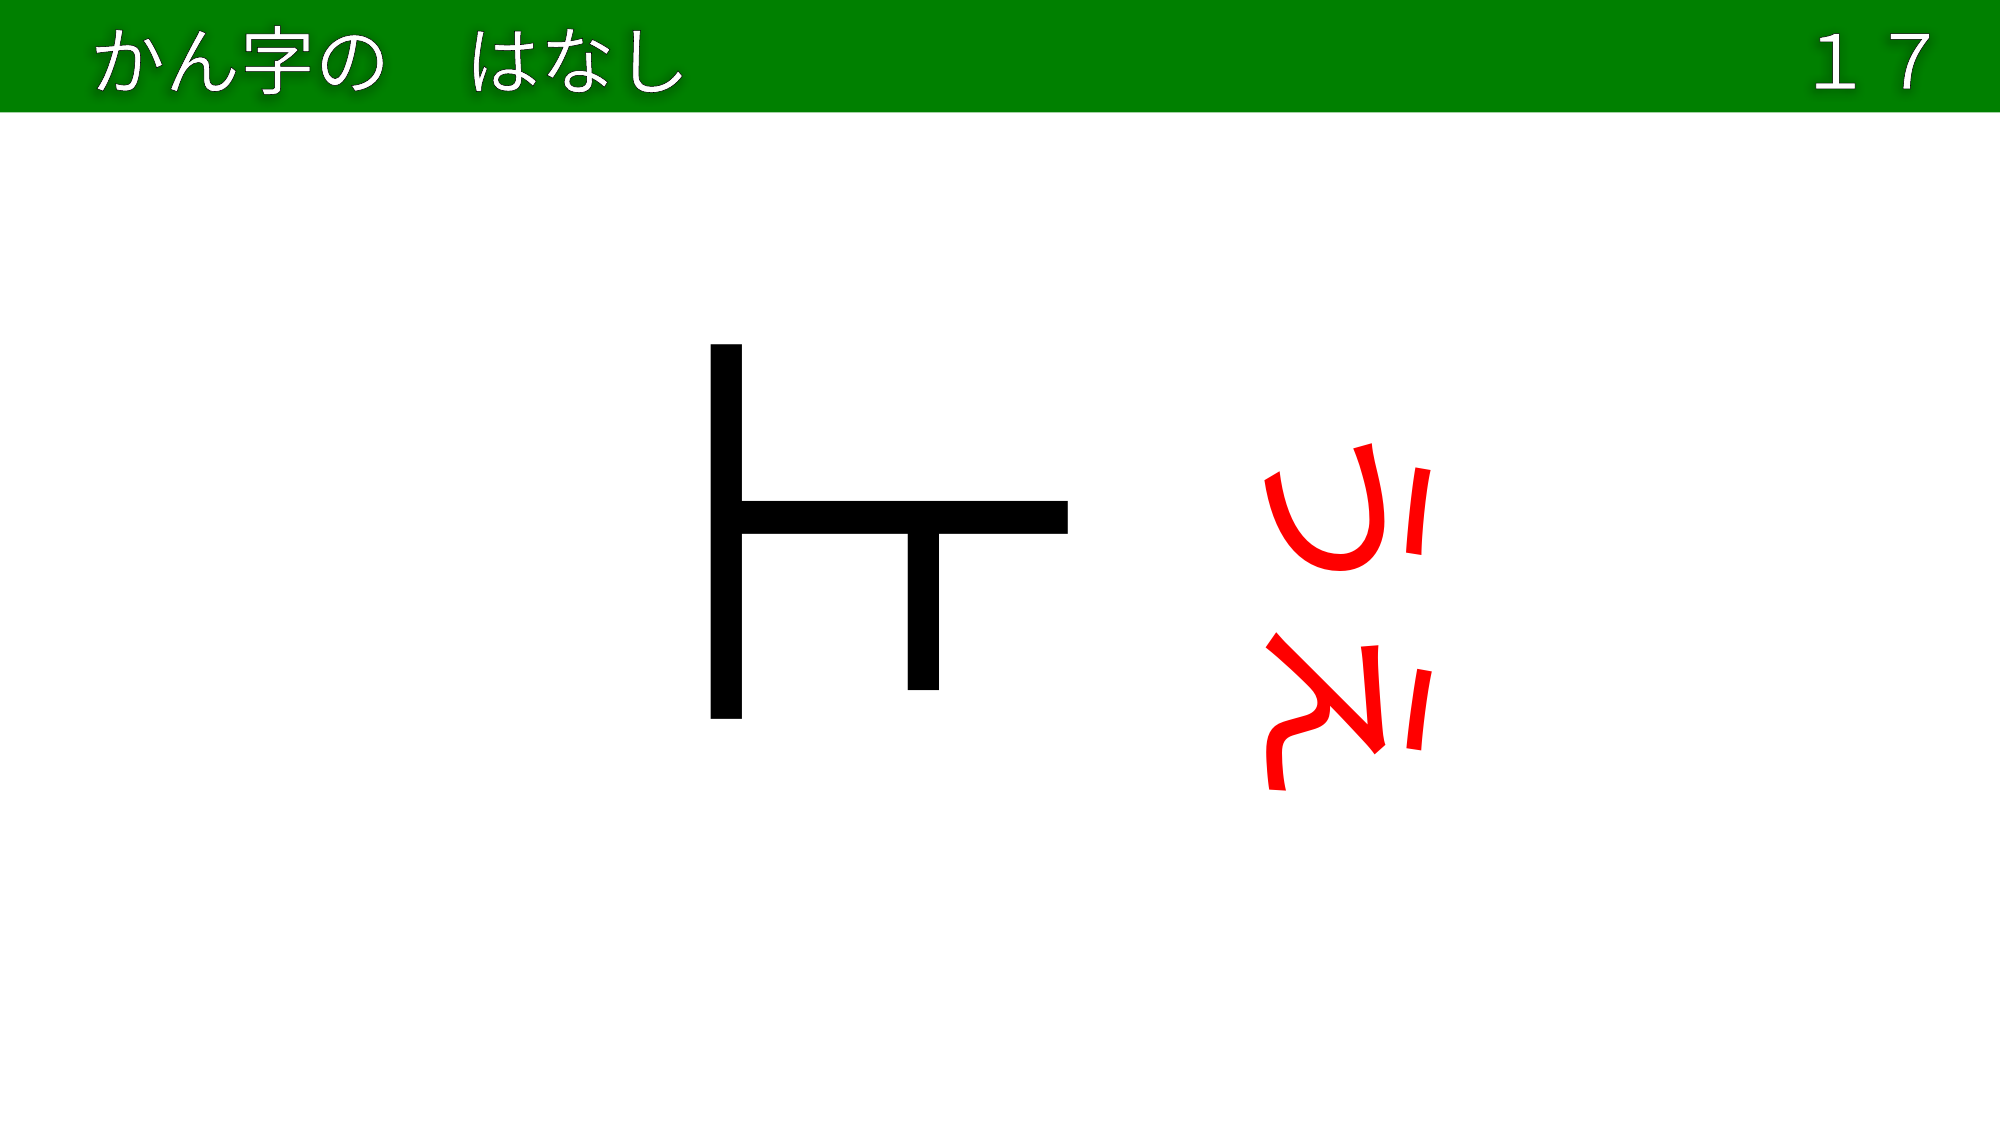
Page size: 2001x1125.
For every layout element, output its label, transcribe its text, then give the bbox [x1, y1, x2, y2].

text_box うえ [1209, 395, 1482, 882]
text_box [0, 0, 2000, 113]
text_box １７ [1782, 6, 1963, 112]
text_box 上 [613, 309, 1149, 1125]
text_box かん字の はなし [75, 6, 1020, 112]
